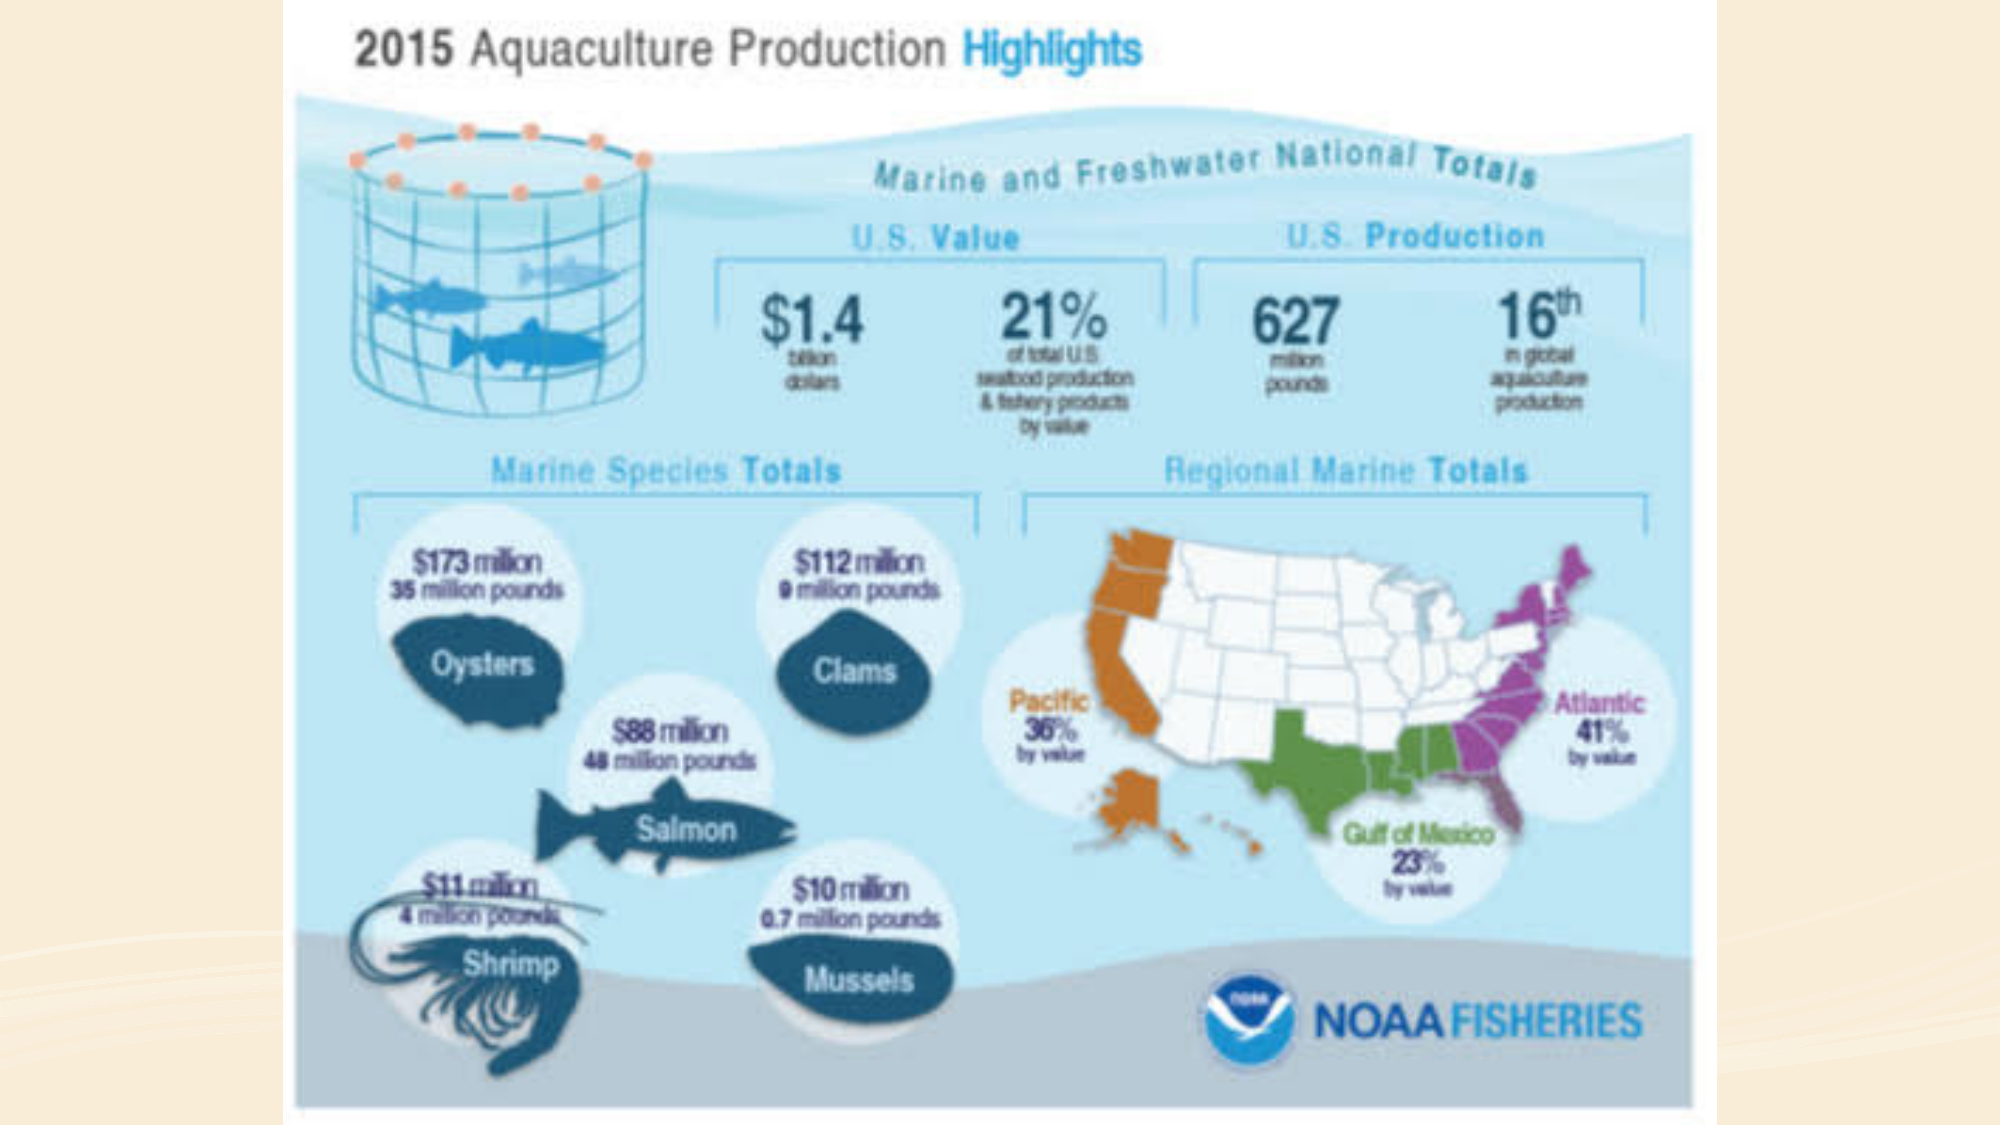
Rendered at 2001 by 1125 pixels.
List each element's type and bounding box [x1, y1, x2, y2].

list [283, 0, 1717, 1125]
